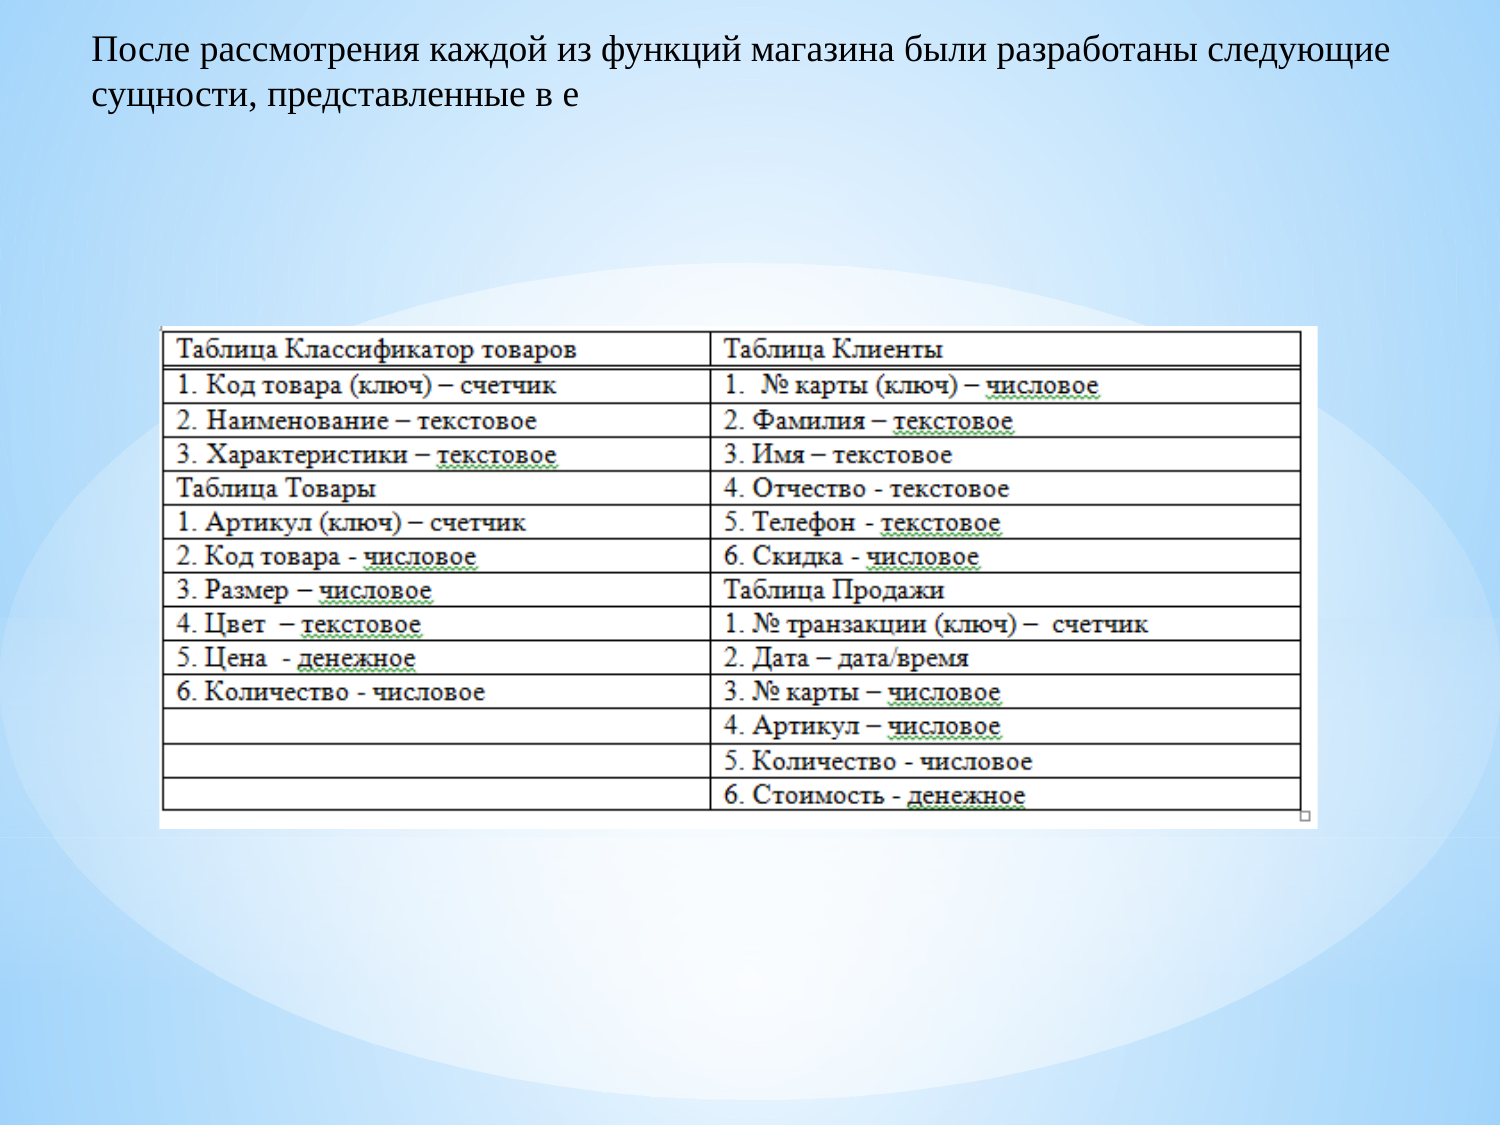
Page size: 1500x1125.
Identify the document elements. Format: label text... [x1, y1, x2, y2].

text_box После рассмотрения каждой из функций магазина были разработаны следующие сущности, представленные в е [76, 17, 1424, 122]
picture [159, 326, 1318, 829]
